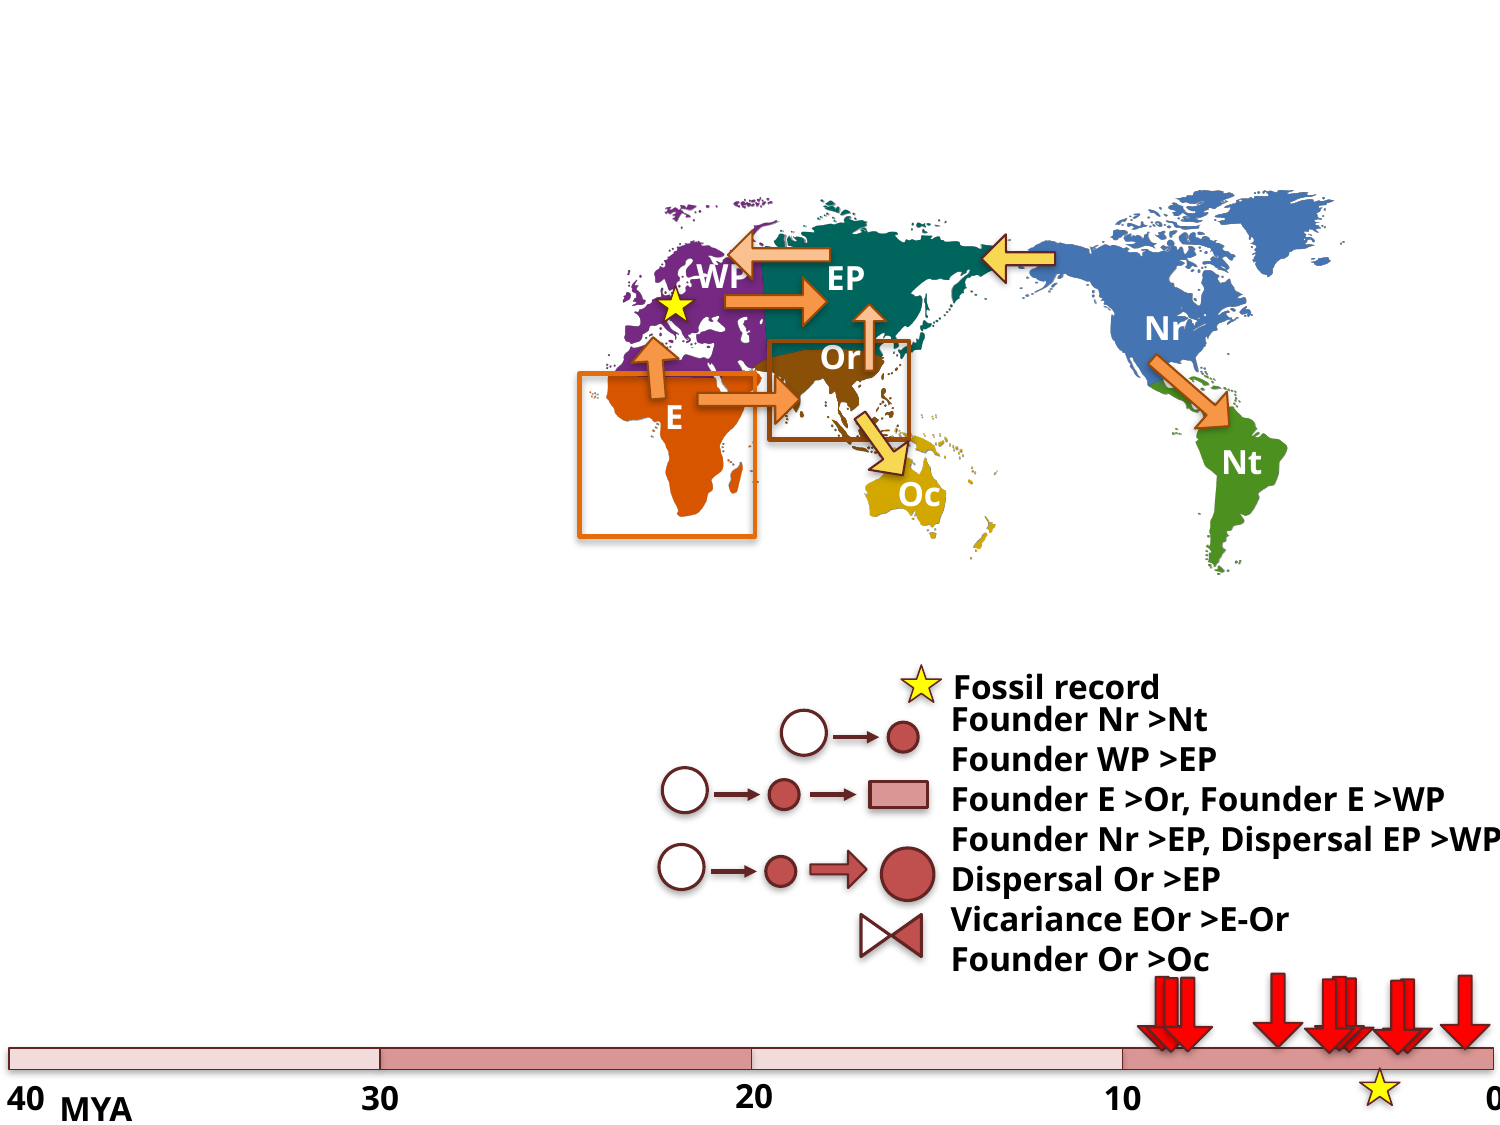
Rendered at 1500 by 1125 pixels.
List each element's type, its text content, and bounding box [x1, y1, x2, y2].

text_box [1252, 972, 1304, 1046]
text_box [781, 709, 919, 756]
text_box [1439, 974, 1491, 1046]
text_box [1162, 976, 1213, 1046]
picture [567, 189, 1357, 575]
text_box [869, 909, 913, 966]
text_box [900, 664, 943, 703]
text_box [1154, 976, 1165, 1025]
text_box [0, 1047, 1500, 1125]
text_box [1304, 978, 1355, 1046]
text_box [1372, 979, 1423, 1046]
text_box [658, 844, 935, 901]
text_box Fossil record [938, 659, 1180, 714]
text_box [1356, 1026, 1375, 1045]
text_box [662, 767, 928, 813]
text_box [1400, 978, 1415, 1027]
text_box [1417, 1027, 1433, 1044]
text_box [1332, 976, 1365, 1036]
text_box [1348, 977, 1357, 1023]
text_box [1136, 1025, 1150, 1034]
text_box [1145, 1026, 1170, 1046]
text_box [1163, 977, 1179, 1026]
text_box Founder Nr >Nt Founder WP >EP Founder E >Or, Founder E >WP Founder Nr >EP, Dispersal EP >WP Dispersal Or >EP Vicariance EOr >E-Or Founder Or >Oc [935, 691, 1500, 1026]
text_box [649, 247, 1275, 522]
